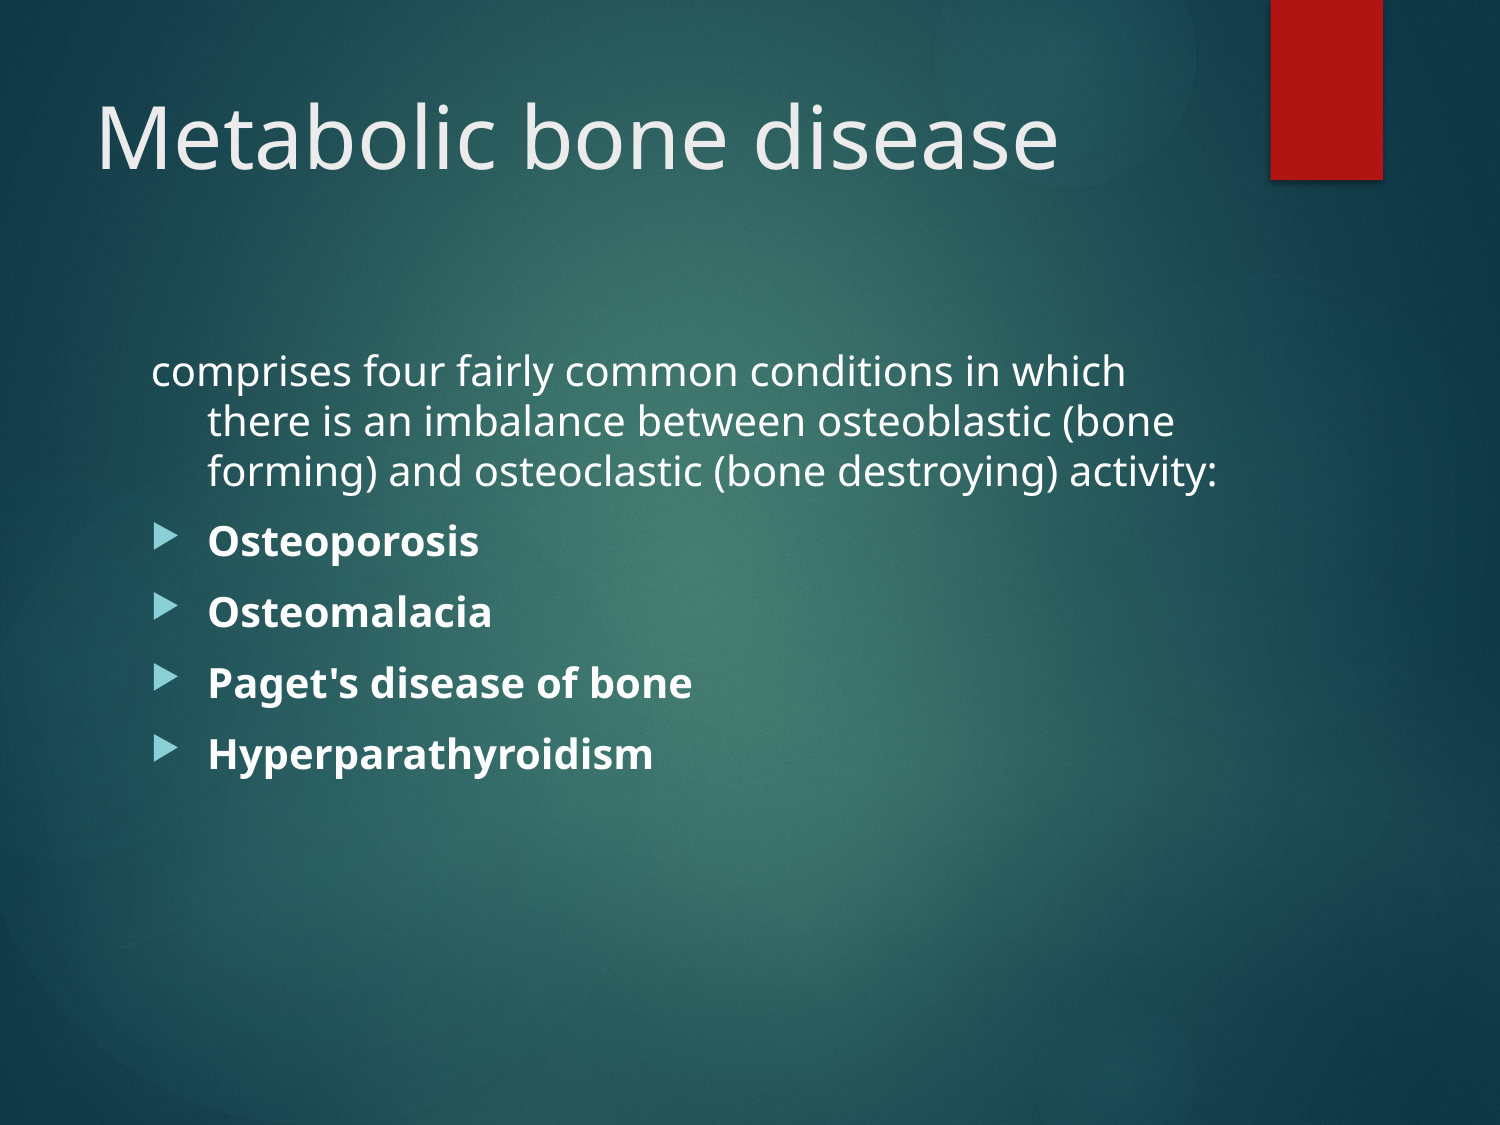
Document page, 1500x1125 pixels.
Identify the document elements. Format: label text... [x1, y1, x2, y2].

title Metabolic bone disease [79, 74, 1237, 304]
list comprises four fairly common conditions in which there is an imbalance between osteoblastic (bone forming) and osteoclastic (bone destroying) activity: Osteoporosis Osteomalacia Paget's disease of bone Hyperparathyroidism [135, 336, 1237, 1025]
